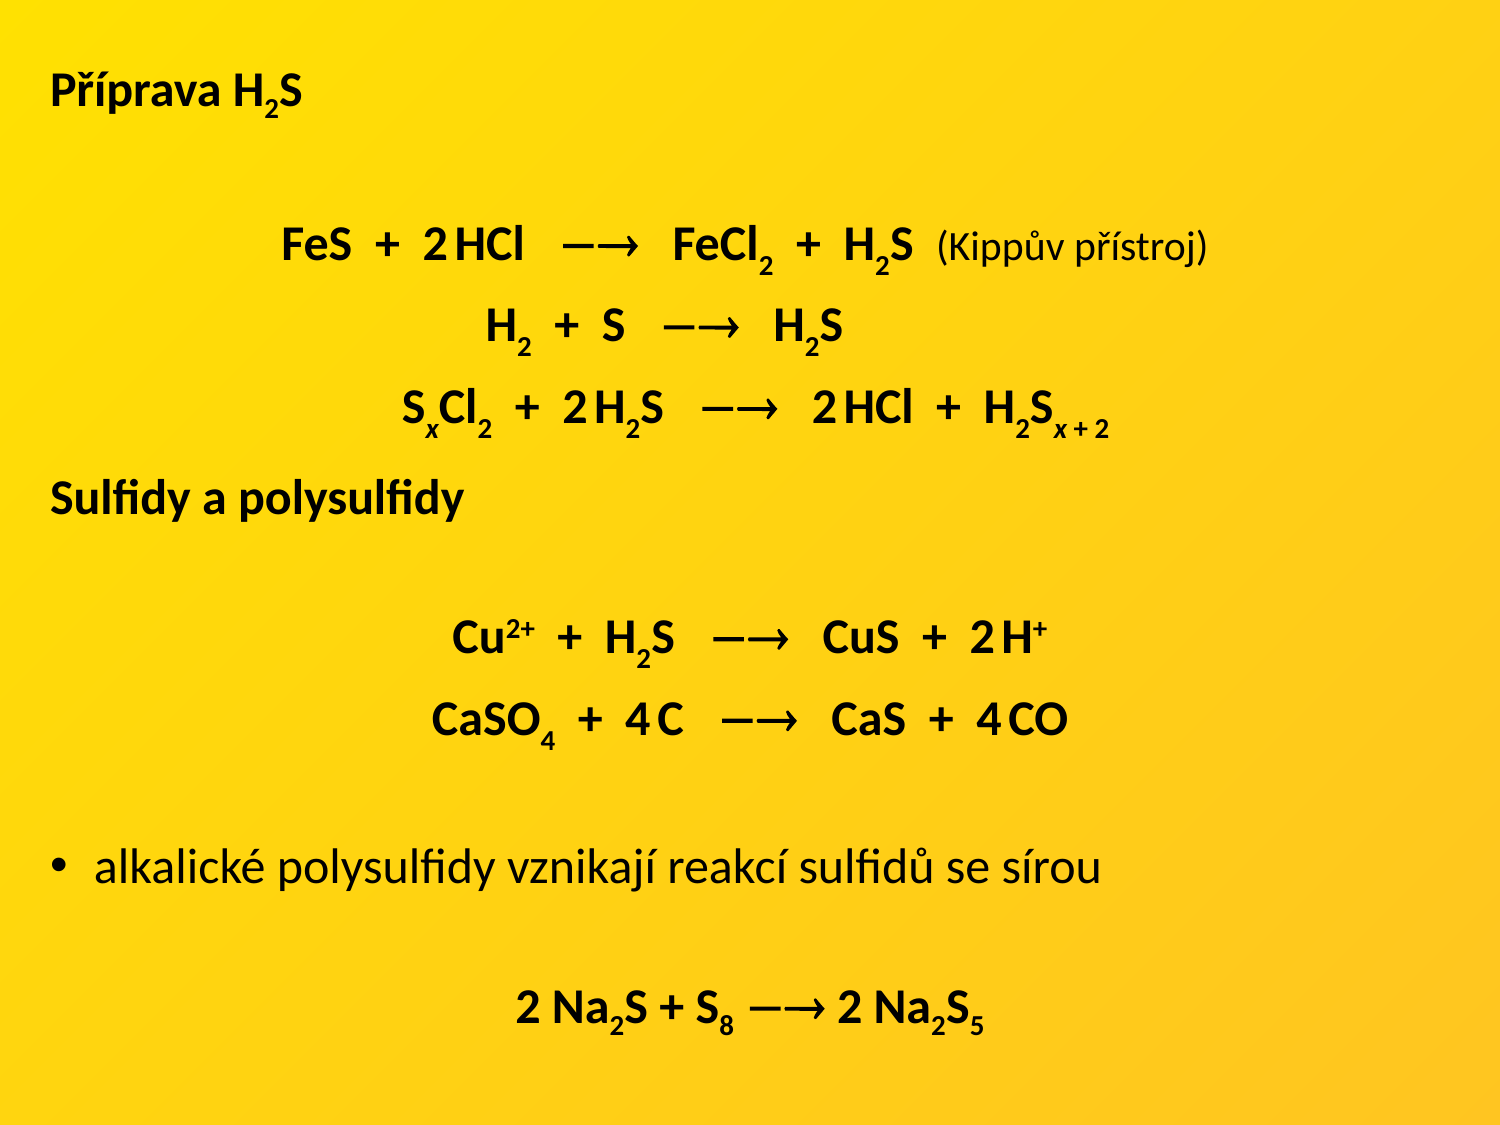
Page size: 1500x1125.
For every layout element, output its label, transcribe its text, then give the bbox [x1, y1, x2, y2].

text_box Sulfidy a polysulfidy Cu2+ + H2S  CuS + 2 H+ CaSO4 + 4 C  CaS + 4 CO alkalické polysulfidy vznikají reakcí sulfidů se sírou 2 Na2S + S8  2 Na2S5 [35, 445, 1465, 1049]
text_box Příprava H2S FeS + 2 HCl  FeCl2 + H2S (Kippův přístroj) H2 + S  H2S SxCl2 + 2 H2S  2 HCl + H2Sx + 2 [35, 35, 1465, 445]
